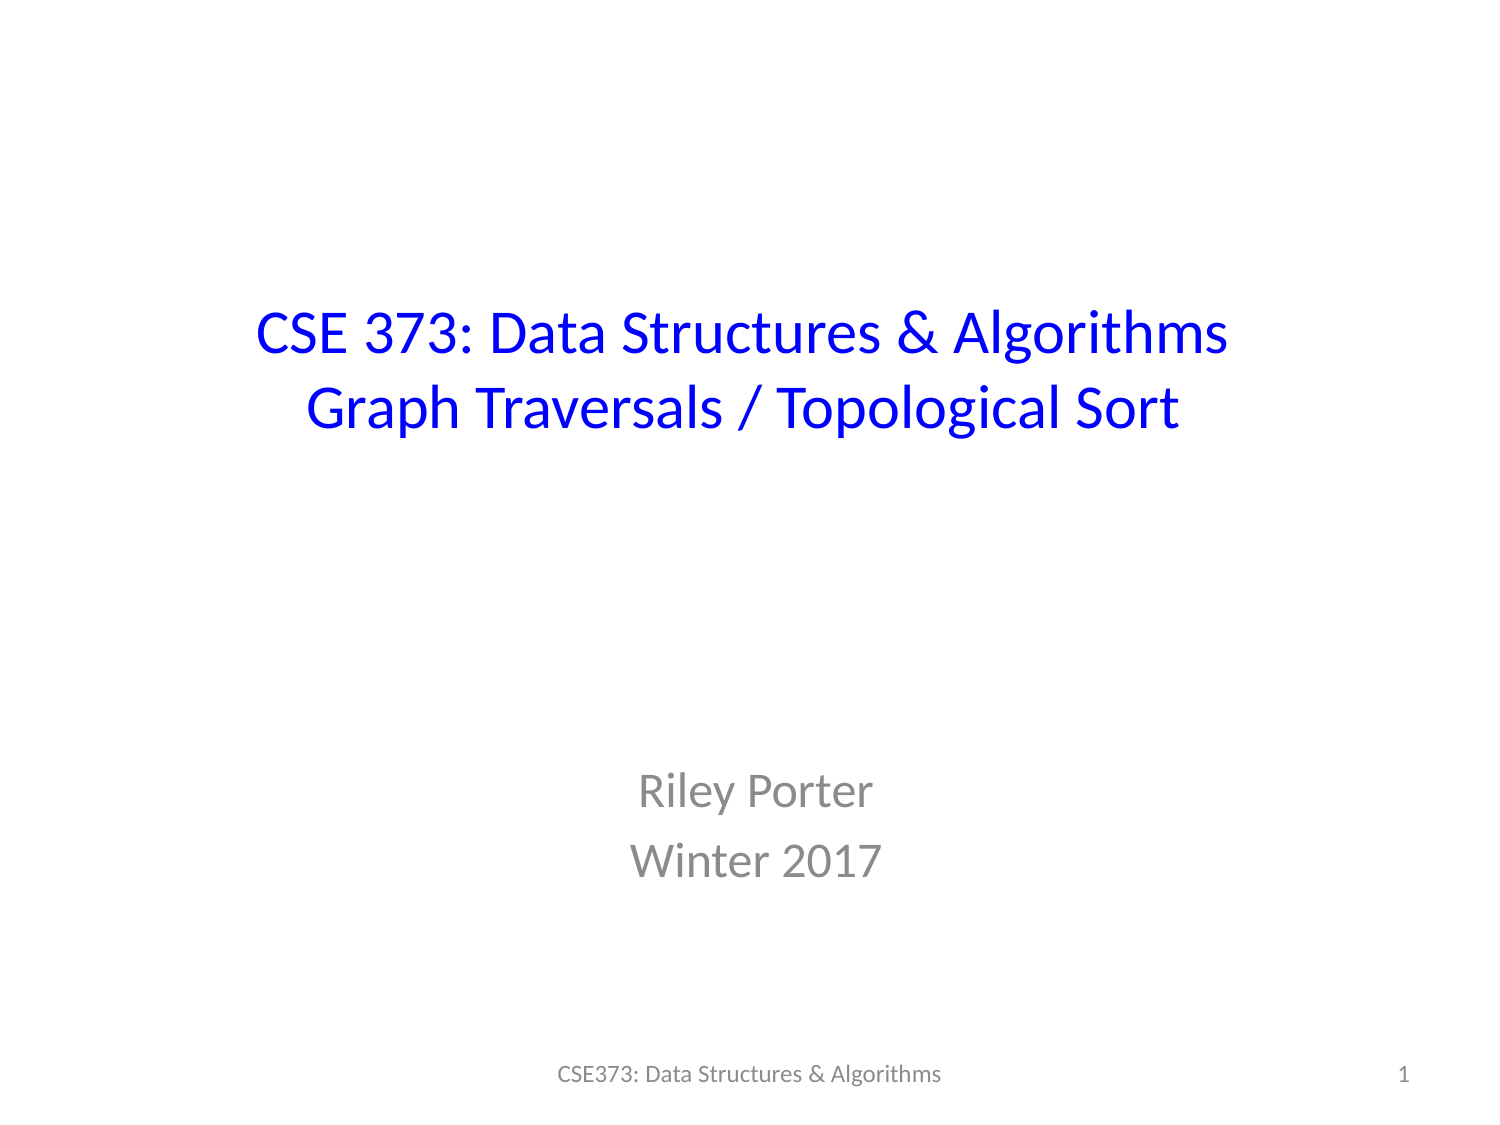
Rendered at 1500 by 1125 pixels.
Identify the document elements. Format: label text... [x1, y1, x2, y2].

subtitle Riley Porter Winter 2017 [212, 750, 1300, 950]
footer CSE373: Data Structures & Algorithms [512, 1042, 988, 1103]
slide_number 1 [1074, 1042, 1425, 1103]
title CSE 373: Data Structures & Algorithms Graph Traversals / Topological Sort [62, 247, 1425, 485]
